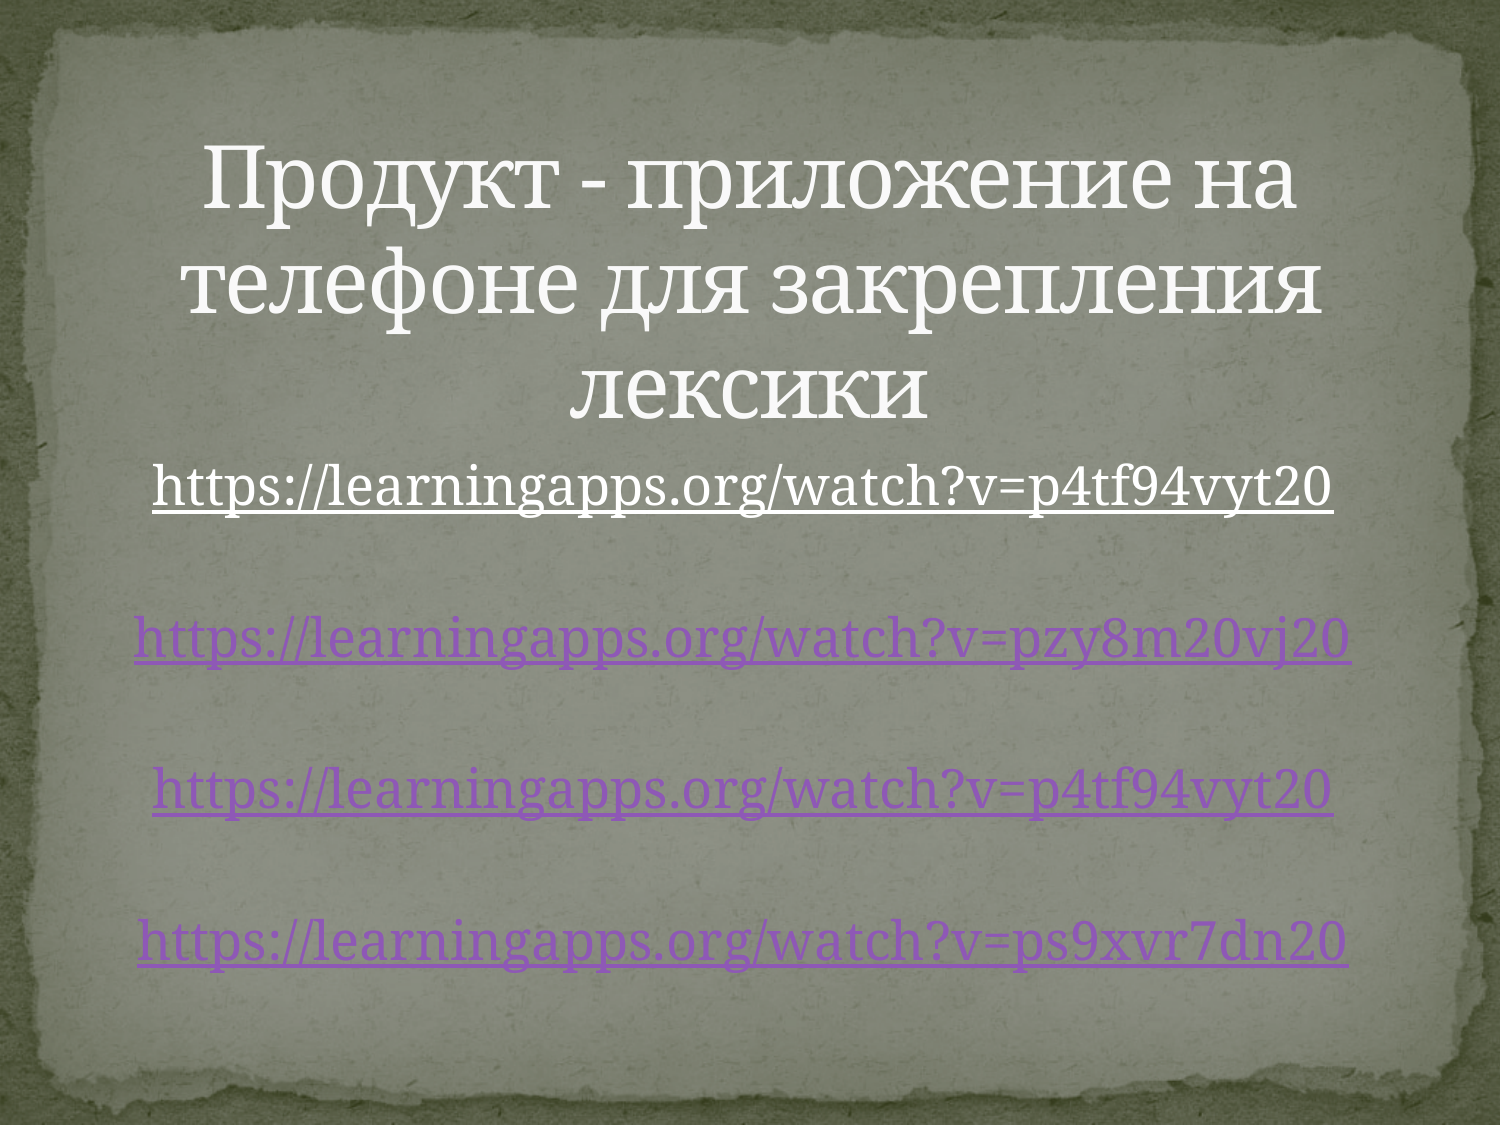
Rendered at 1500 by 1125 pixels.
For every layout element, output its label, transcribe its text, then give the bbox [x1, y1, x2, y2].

title Продукт - приложение на телефоне для закрепления лексики [74, 102, 1425, 444]
list https://learningapps.org/watch?v=p4tf94vyt20 https://learningapps.org/watch?v=pzy8m20vj20 https://learningapps.org/watch?v=p4tf94vyt20 https://learningapps.org/watch?v=ps9xvr7dn20 [75, 444, 1425, 1043]
